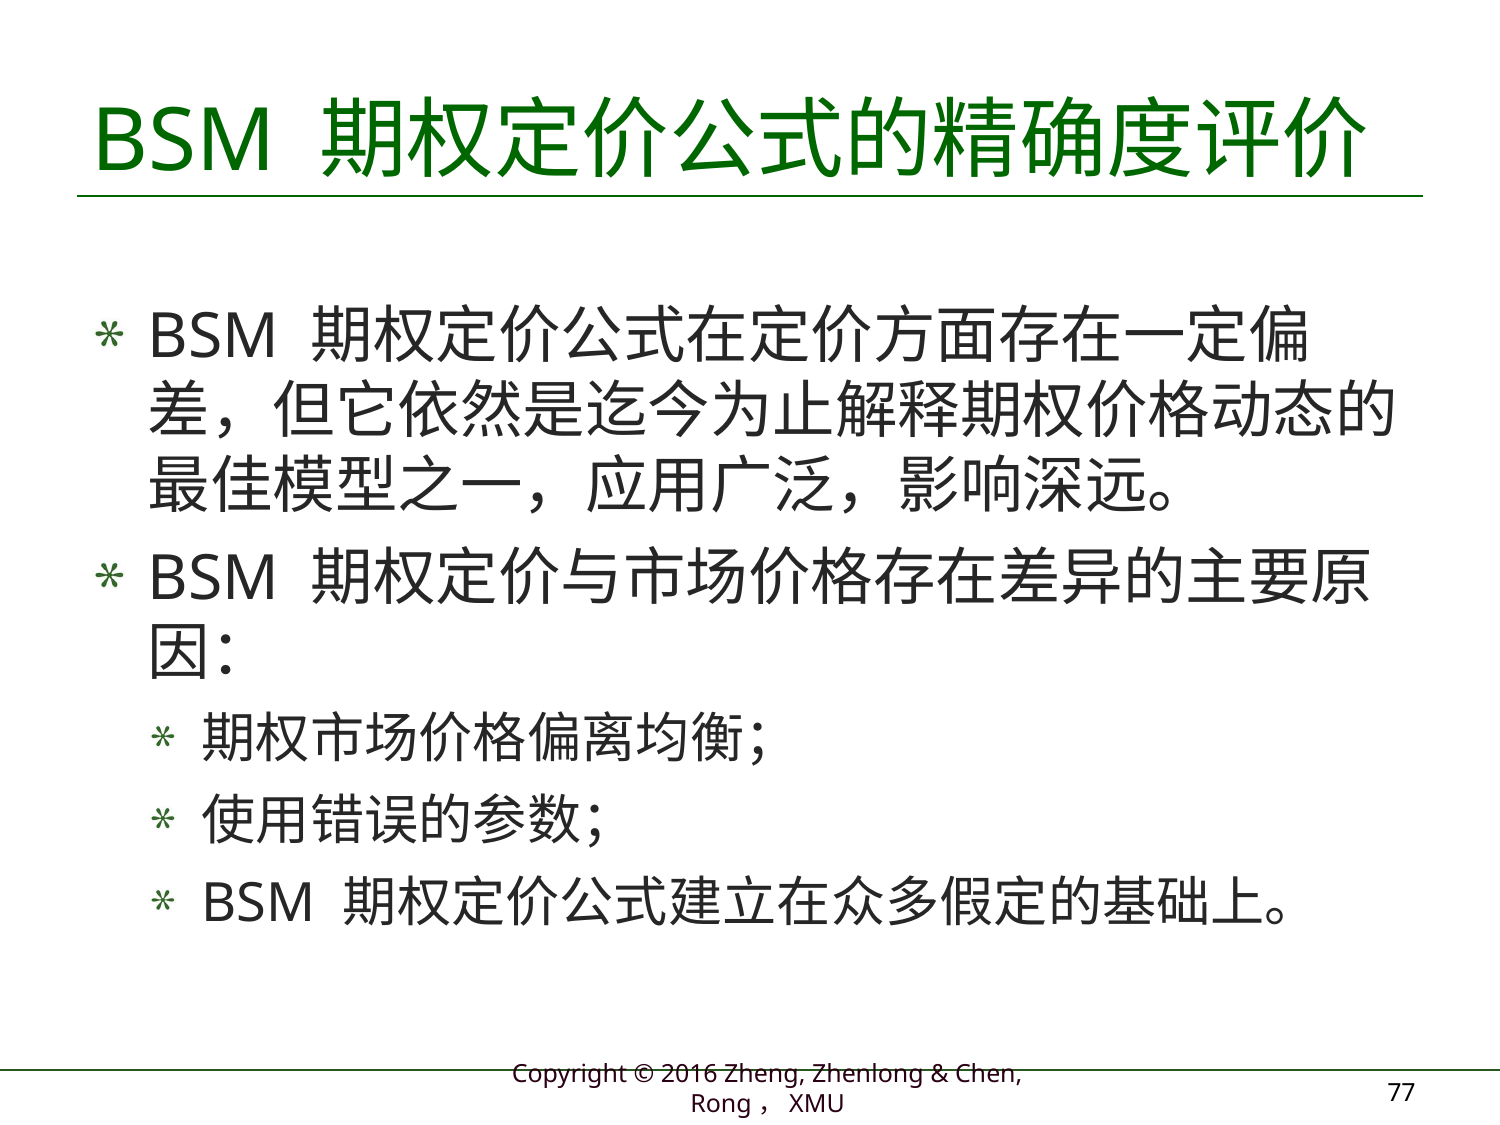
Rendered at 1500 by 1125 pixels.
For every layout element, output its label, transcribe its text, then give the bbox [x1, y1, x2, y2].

picture [91, 318, 127, 348]
picture [148, 724, 177, 748]
slide_number 77 [1080, 1070, 1431, 1118]
picture [91, 560, 127, 589]
picture [148, 888, 177, 911]
picture [148, 806, 177, 830]
list BSM 期权定价公式在定价方面存在一定偏差，但它依然是迄今为止解释期权价格动态的最佳模型之一，应用广泛，影响深远。 BSM 期权定价与市场价格存在差异的主要原因： 期权市场价格偏离均衡； 使用错误的参数； BSM 期权定价公式建立在众多假定的基础上。 [76, 196, 1427, 940]
title BSM 期权定价公式的精确度评价 [76, 54, 1427, 194]
